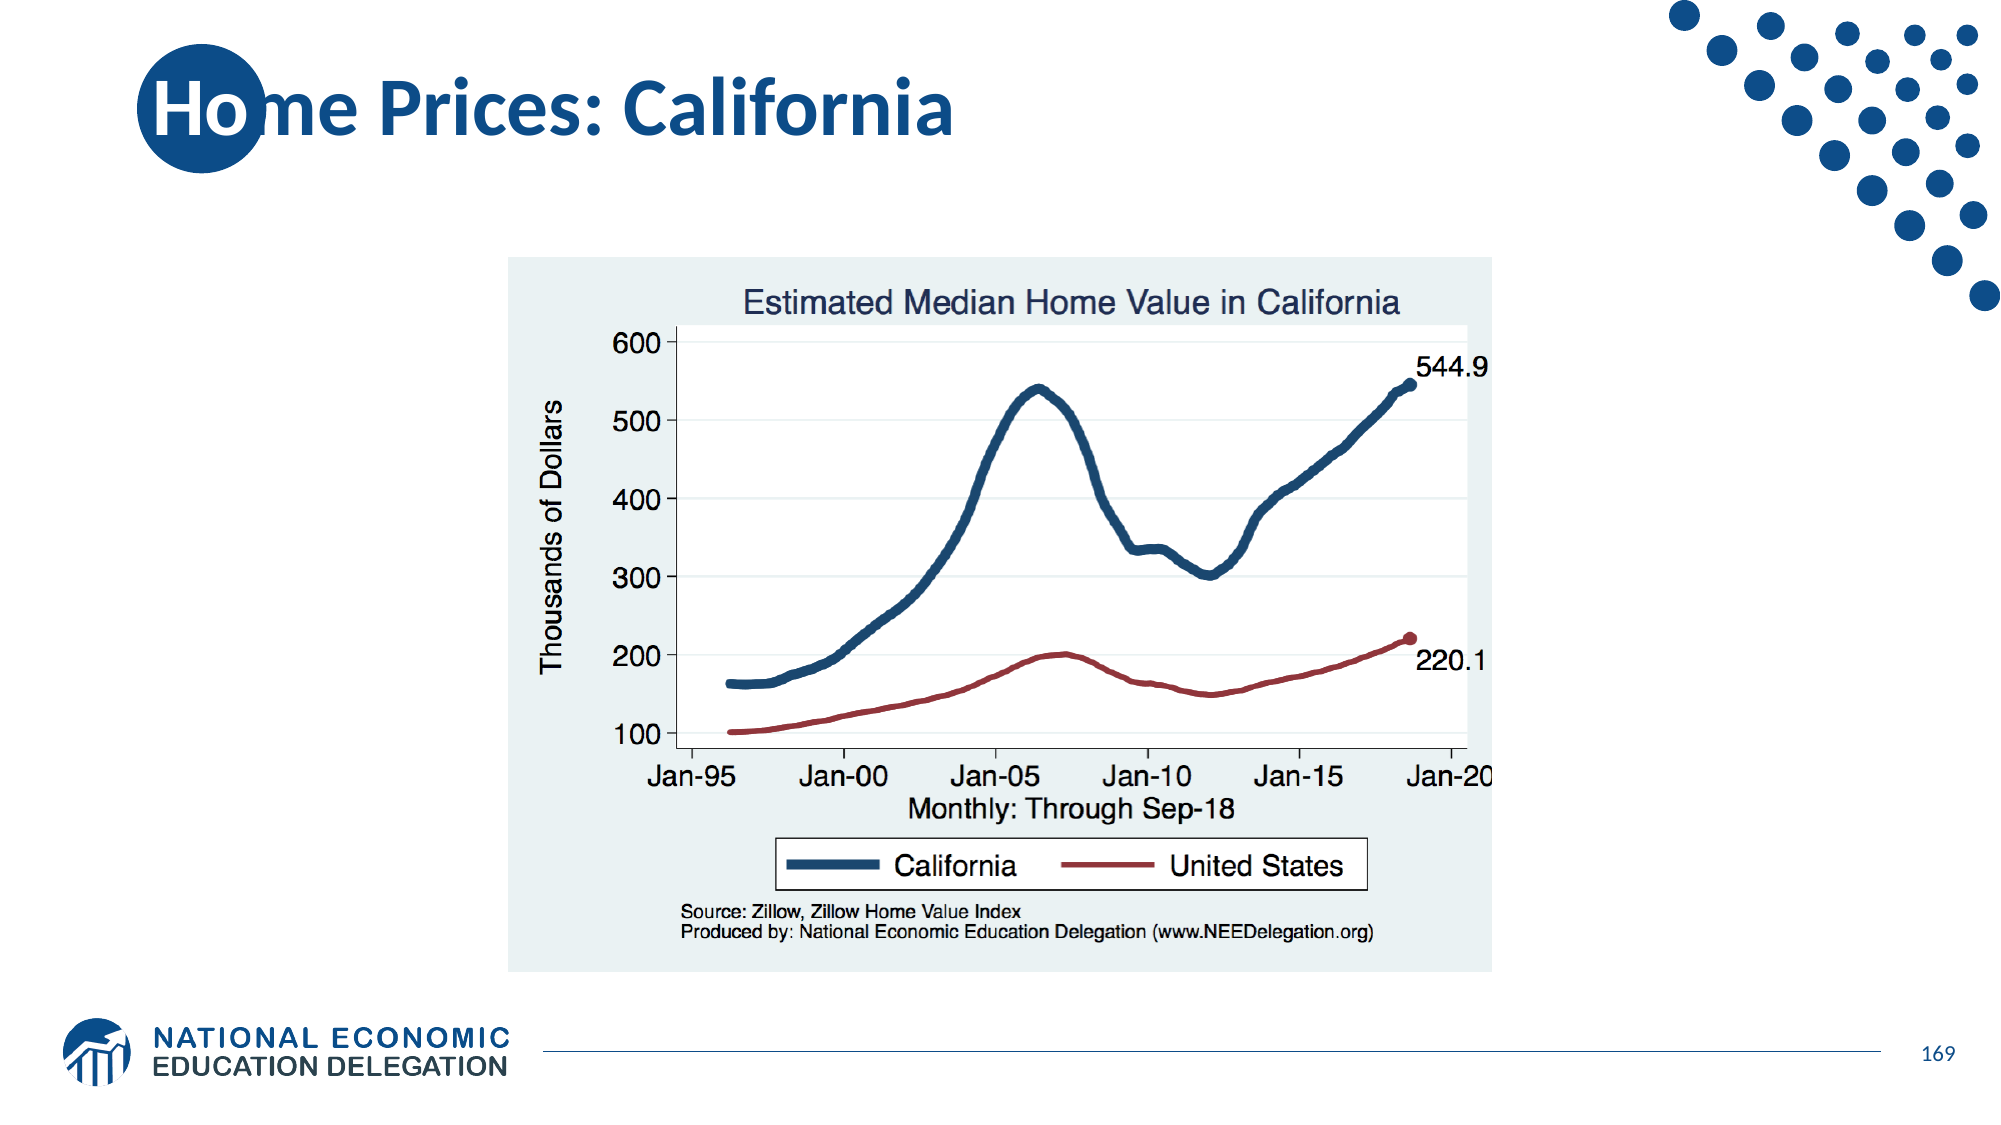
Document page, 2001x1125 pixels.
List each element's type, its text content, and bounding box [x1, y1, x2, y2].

slide_number 169 [1521, 1022, 1972, 1082]
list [137, 257, 1863, 972]
picture [55, 1013, 520, 1091]
title Home Prices: California [137, 0, 1863, 218]
